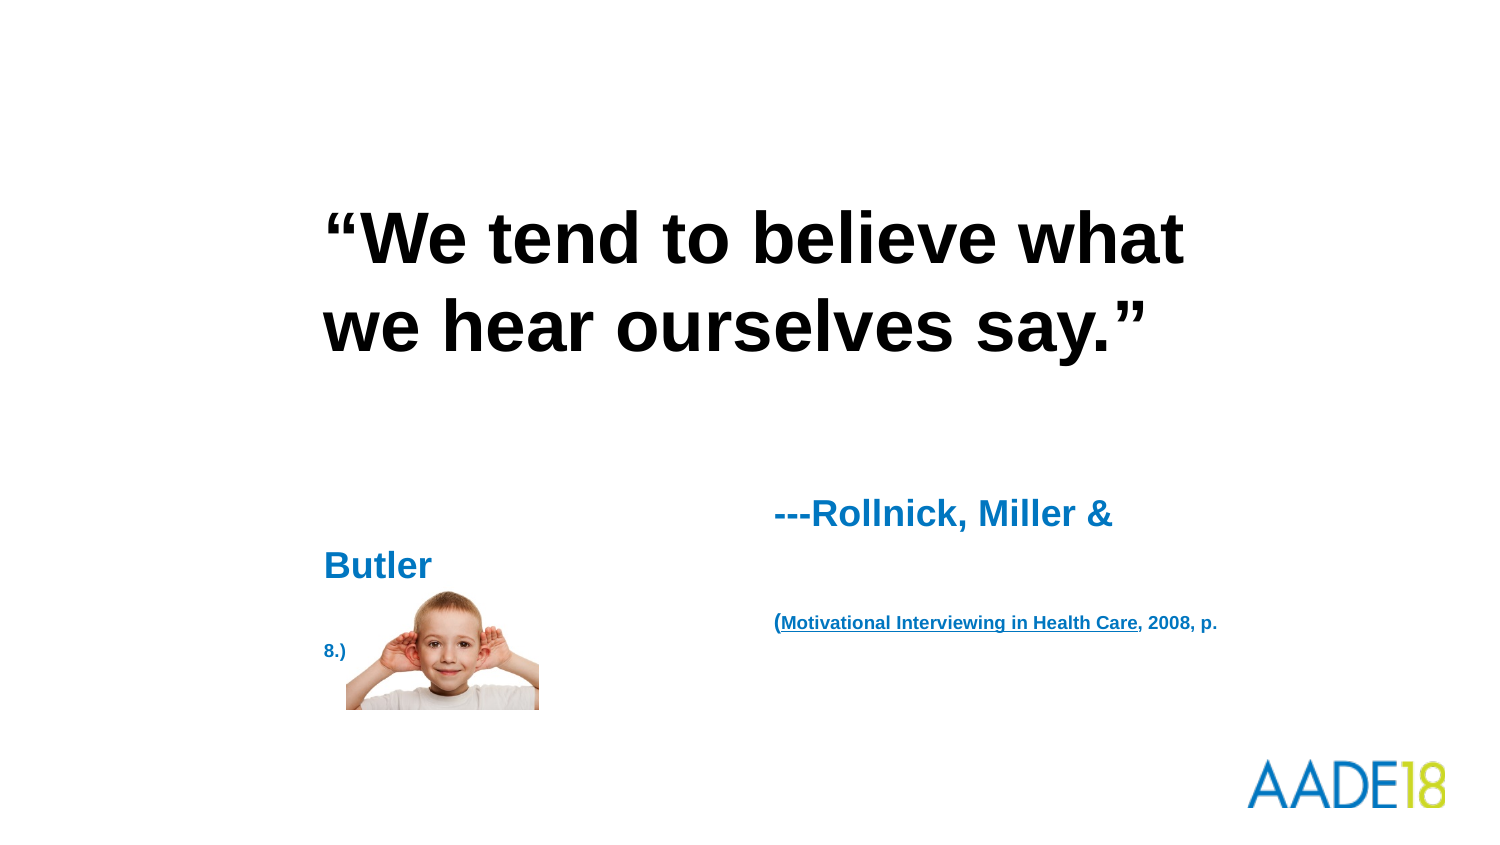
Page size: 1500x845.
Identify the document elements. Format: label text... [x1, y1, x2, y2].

title “We tend to believe what we hear ourselves say.” ---Rollnick, Miller & Butler (Motivational Interviewing in Health Care, 2008, p. 8.) [308, 337, 1238, 515]
picture [346, 581, 540, 711]
